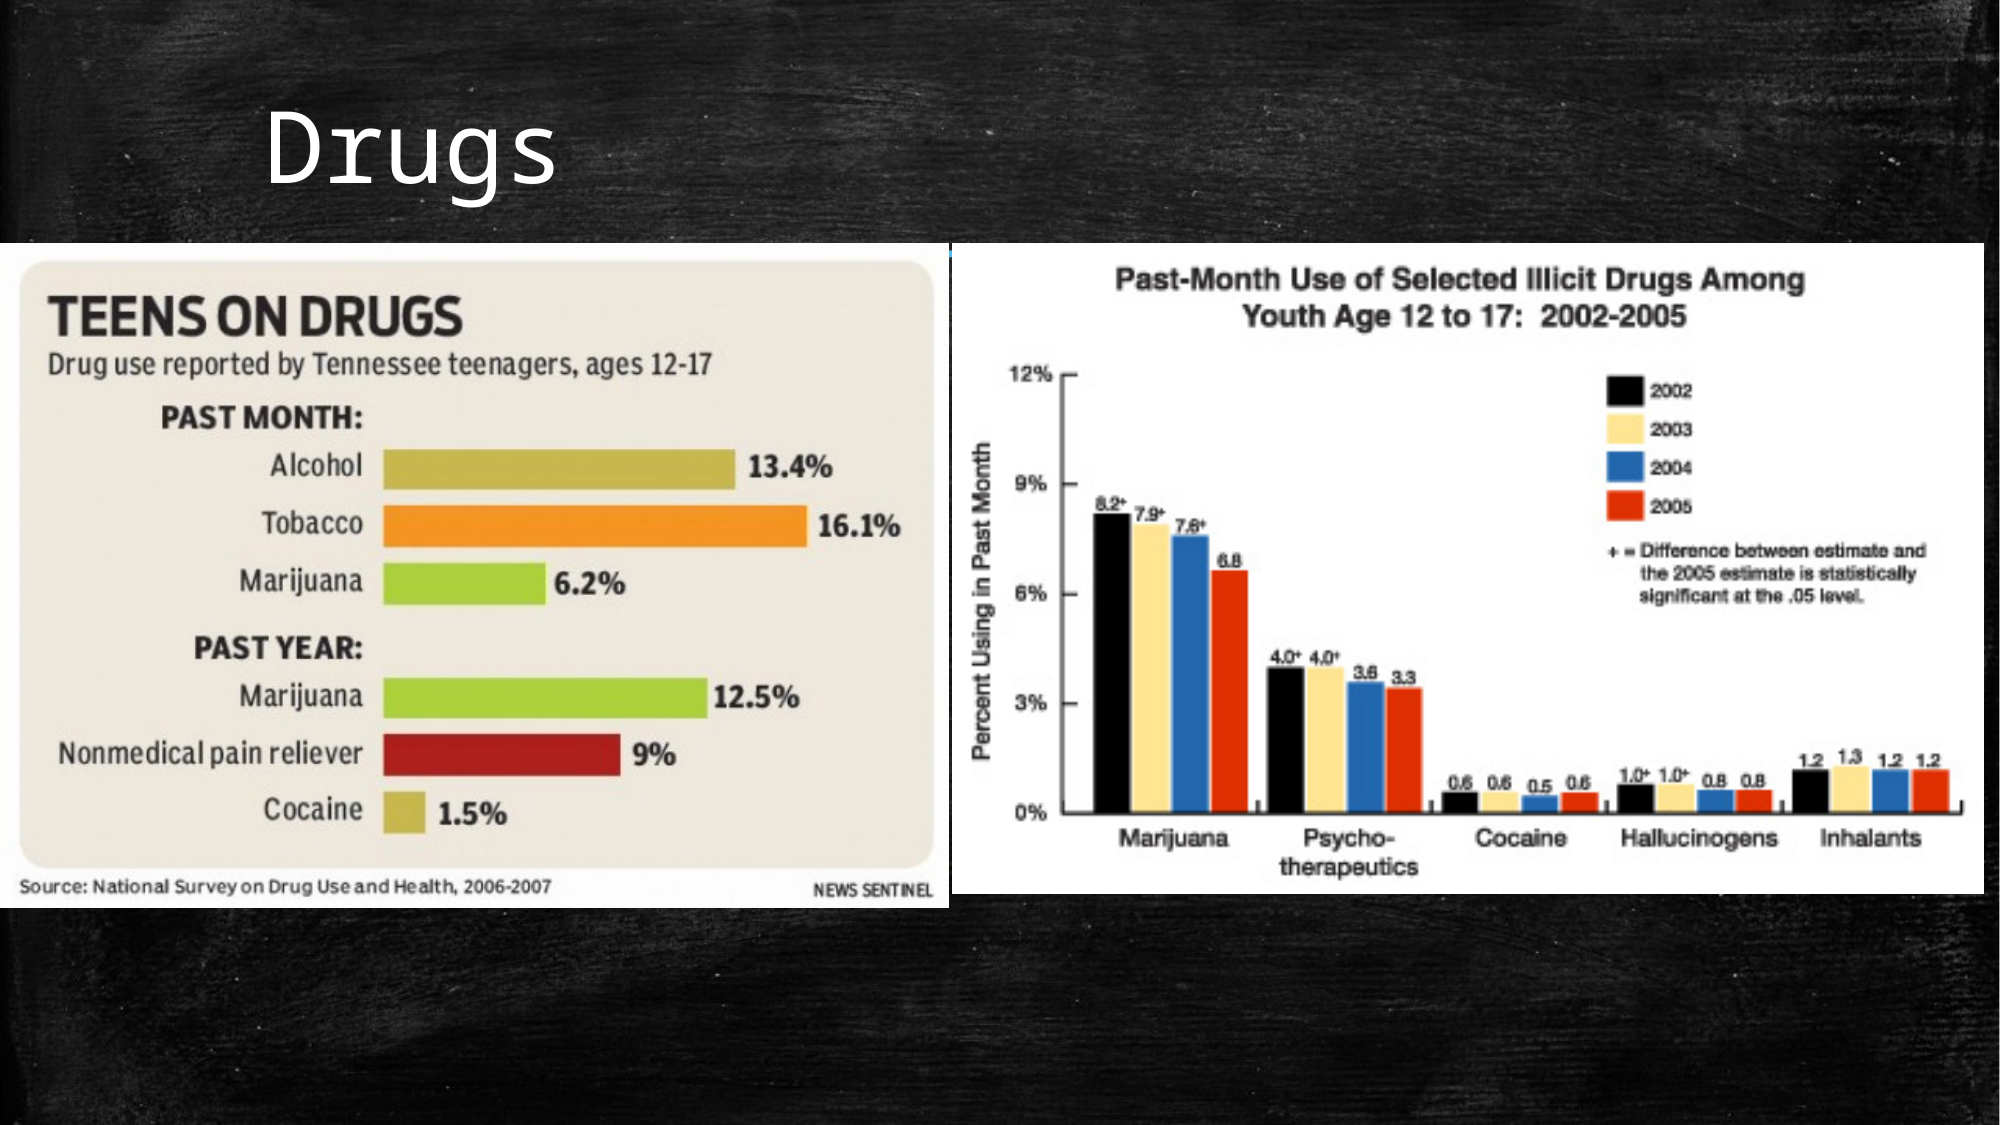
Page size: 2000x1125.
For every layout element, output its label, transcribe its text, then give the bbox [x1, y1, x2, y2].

picture [952, 243, 1984, 894]
picture [0, 243, 949, 908]
title Drugs [249, 45, 1750, 213]
